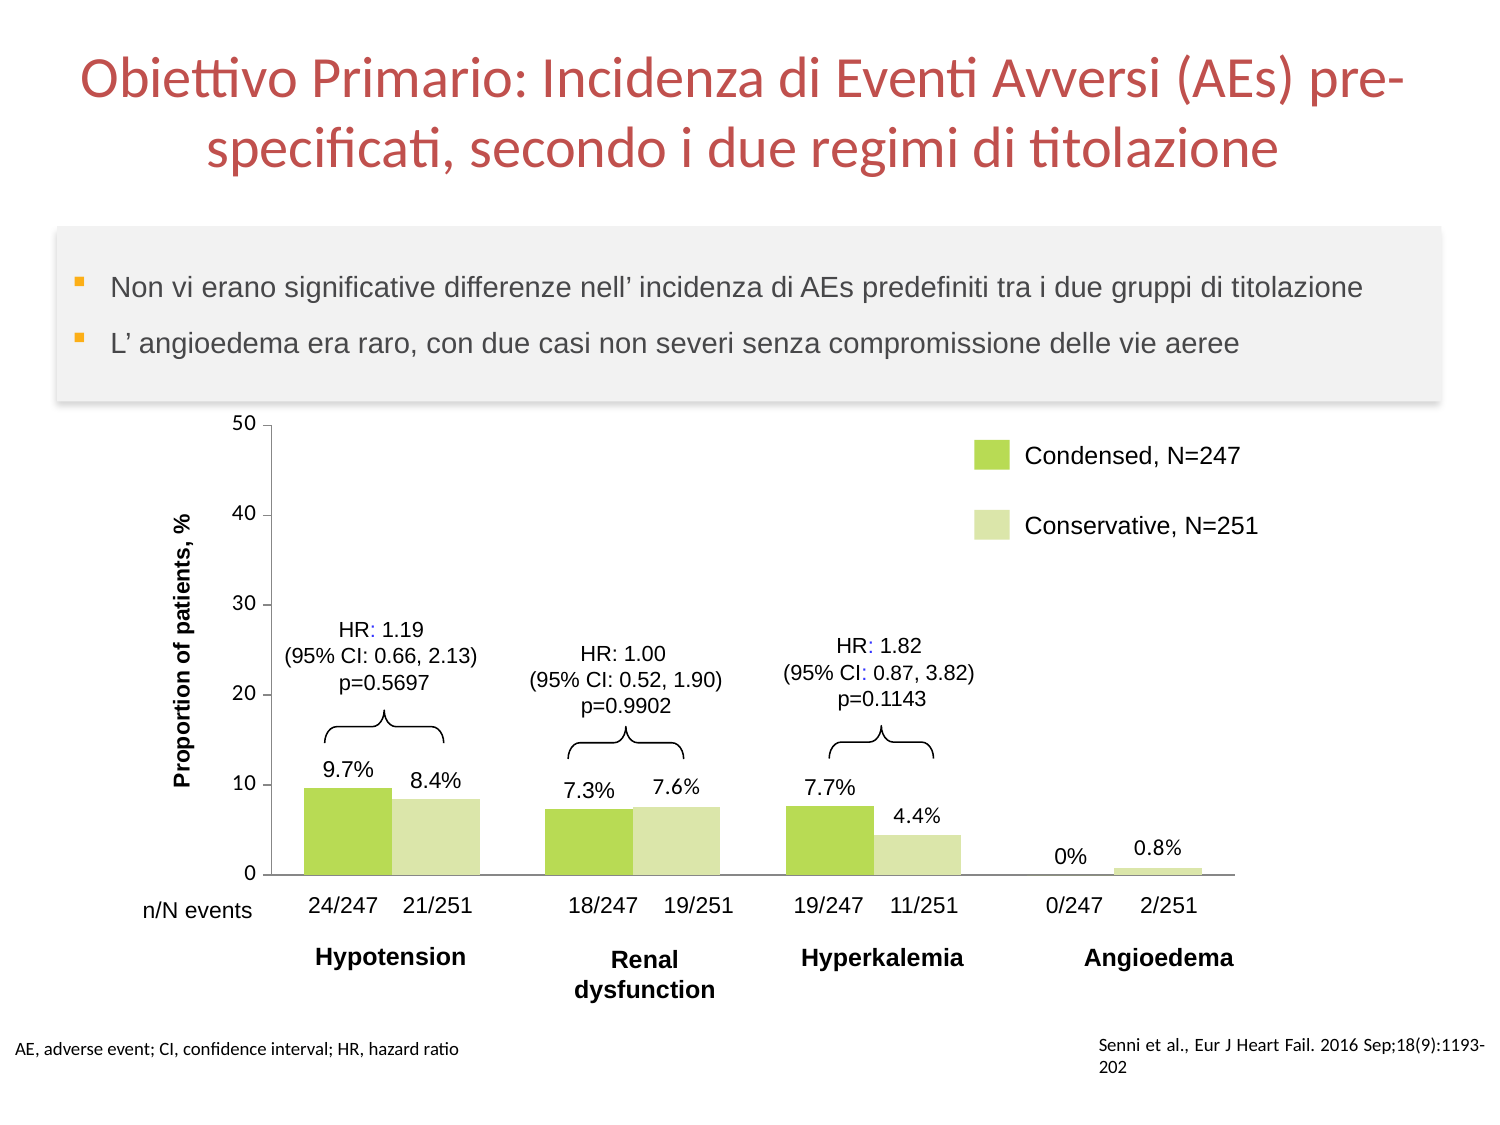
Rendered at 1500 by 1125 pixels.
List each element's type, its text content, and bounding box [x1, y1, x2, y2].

title Obiettivo Primario: Incidenza di Eventi Avversi (AEs) pre-specificati, secondo i due regimi di titolazione [8, 28, 1478, 190]
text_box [127, 345, 1338, 1012]
list Senni et al., Eur J Heart Fail. 2016 Sep;18(9):1193-202 [1083, 1025, 1500, 1097]
text_box Non vi erano significative differenze nell’ incidenza di AEs predefiniti tra i due gruppi di titolazione L’ angioedema era raro, con due casi non severi senza compromissione delle vie aeree [57, 226, 1442, 402]
list AE, adverse event; CI, confidence interval; HR, hazard ratio [0, 1029, 523, 1097]
